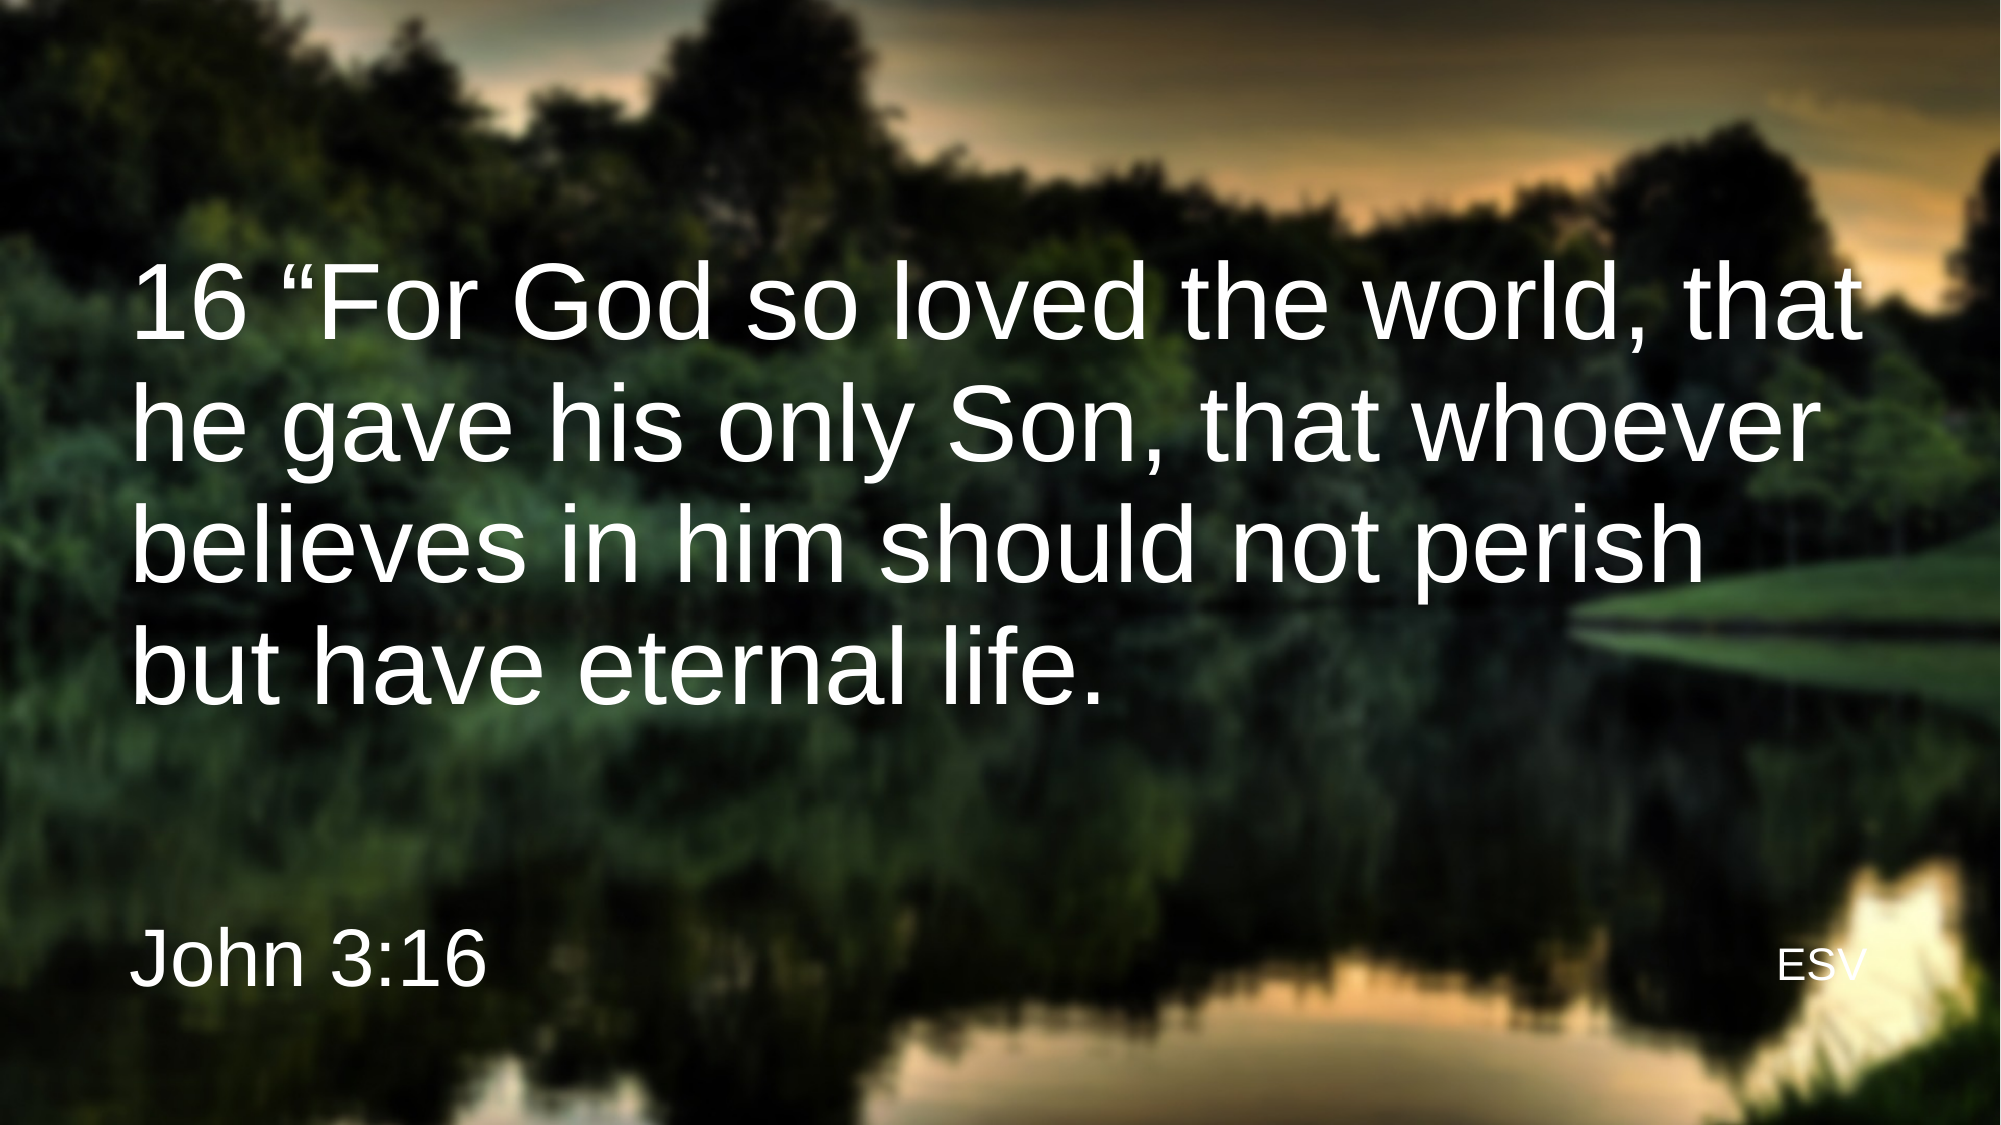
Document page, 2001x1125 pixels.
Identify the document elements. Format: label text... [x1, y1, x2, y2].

picture [0, 0, 2001, 1125]
list John 3:16 [114, 897, 1615, 1012]
list 16 “For God so loved the world, that he gave his only Son, that whoever believes in him should not perish but have eternal life. [114, 114, 1886, 855]
list ESV [1644, 912, 1883, 999]
